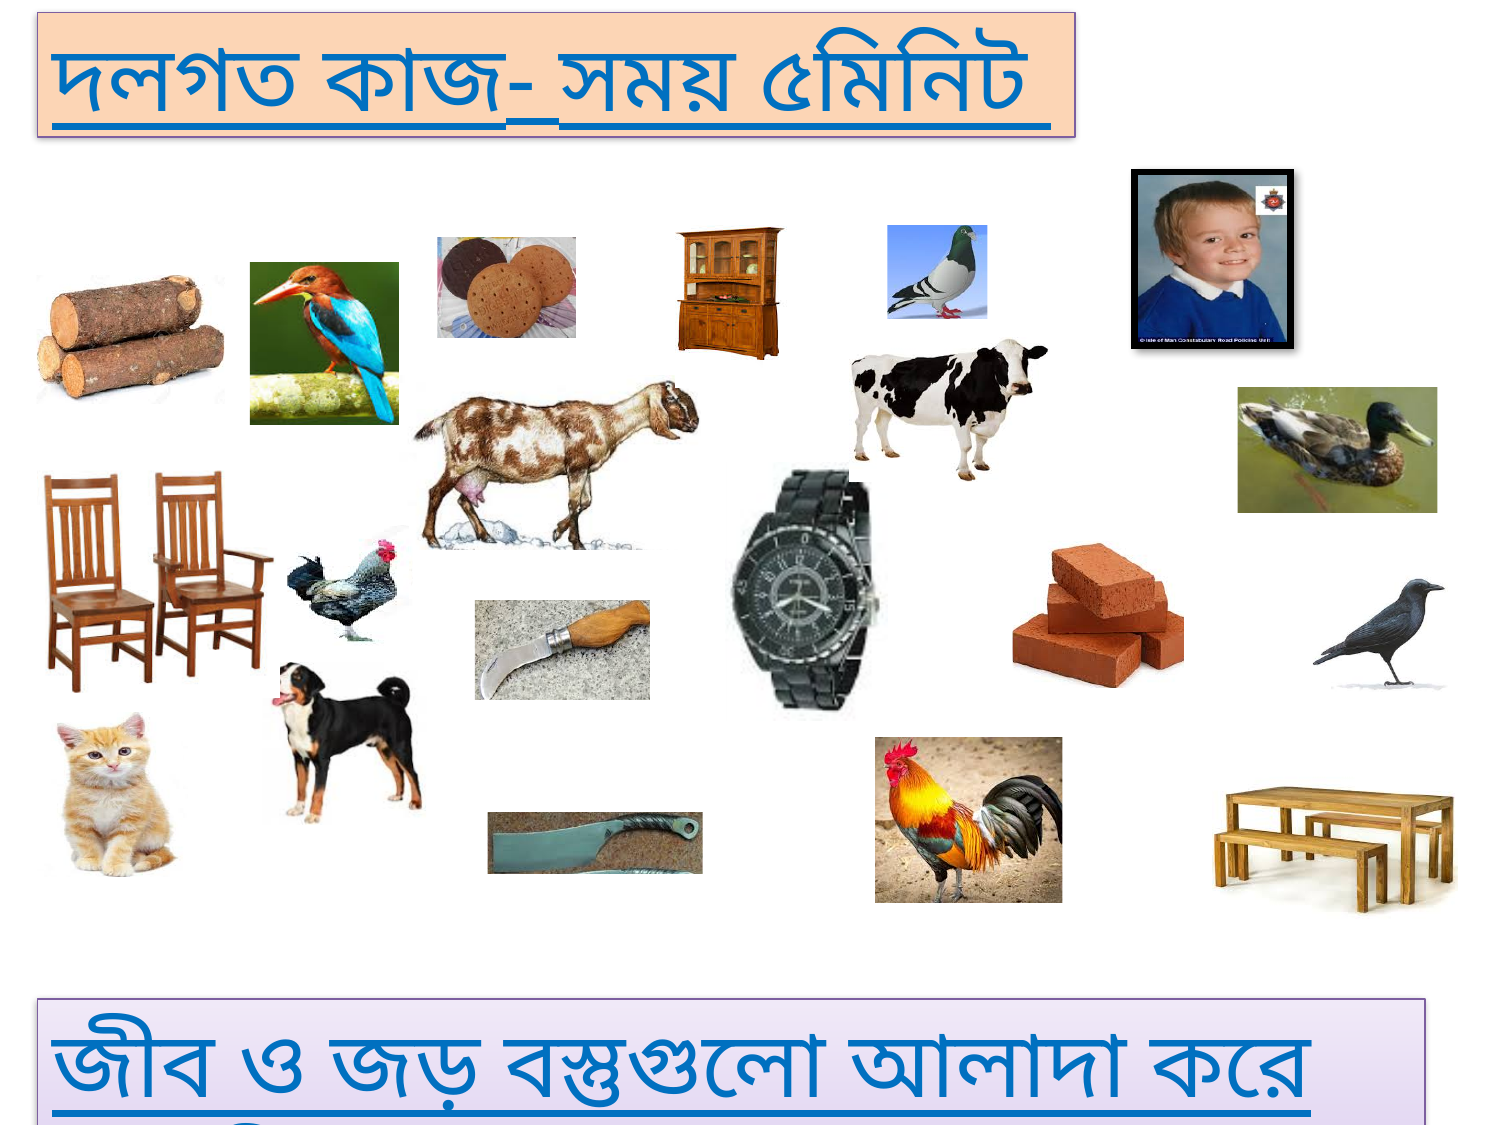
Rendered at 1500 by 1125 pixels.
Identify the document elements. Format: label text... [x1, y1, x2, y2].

picture [37, 712, 188, 877]
picture [1137, 174, 1288, 343]
picture [887, 224, 988, 319]
picture [874, 737, 1063, 903]
picture [249, 224, 788, 651]
picture [474, 599, 651, 701]
text_box জীব ও জড় বস্তুগুলো আলাদা করে নাম লিখও [37, 998, 1426, 1125]
picture [37, 462, 427, 826]
picture [437, 237, 577, 338]
picture [36, 274, 226, 404]
picture [487, 812, 703, 875]
picture [1012, 537, 1185, 688]
picture [1312, 574, 1451, 692]
picture [1212, 762, 1458, 926]
picture [1237, 387, 1438, 513]
text_box দলগত কাজ- সময় ৫মিনিট [37, 12, 1076, 138]
picture [724, 337, 1051, 721]
